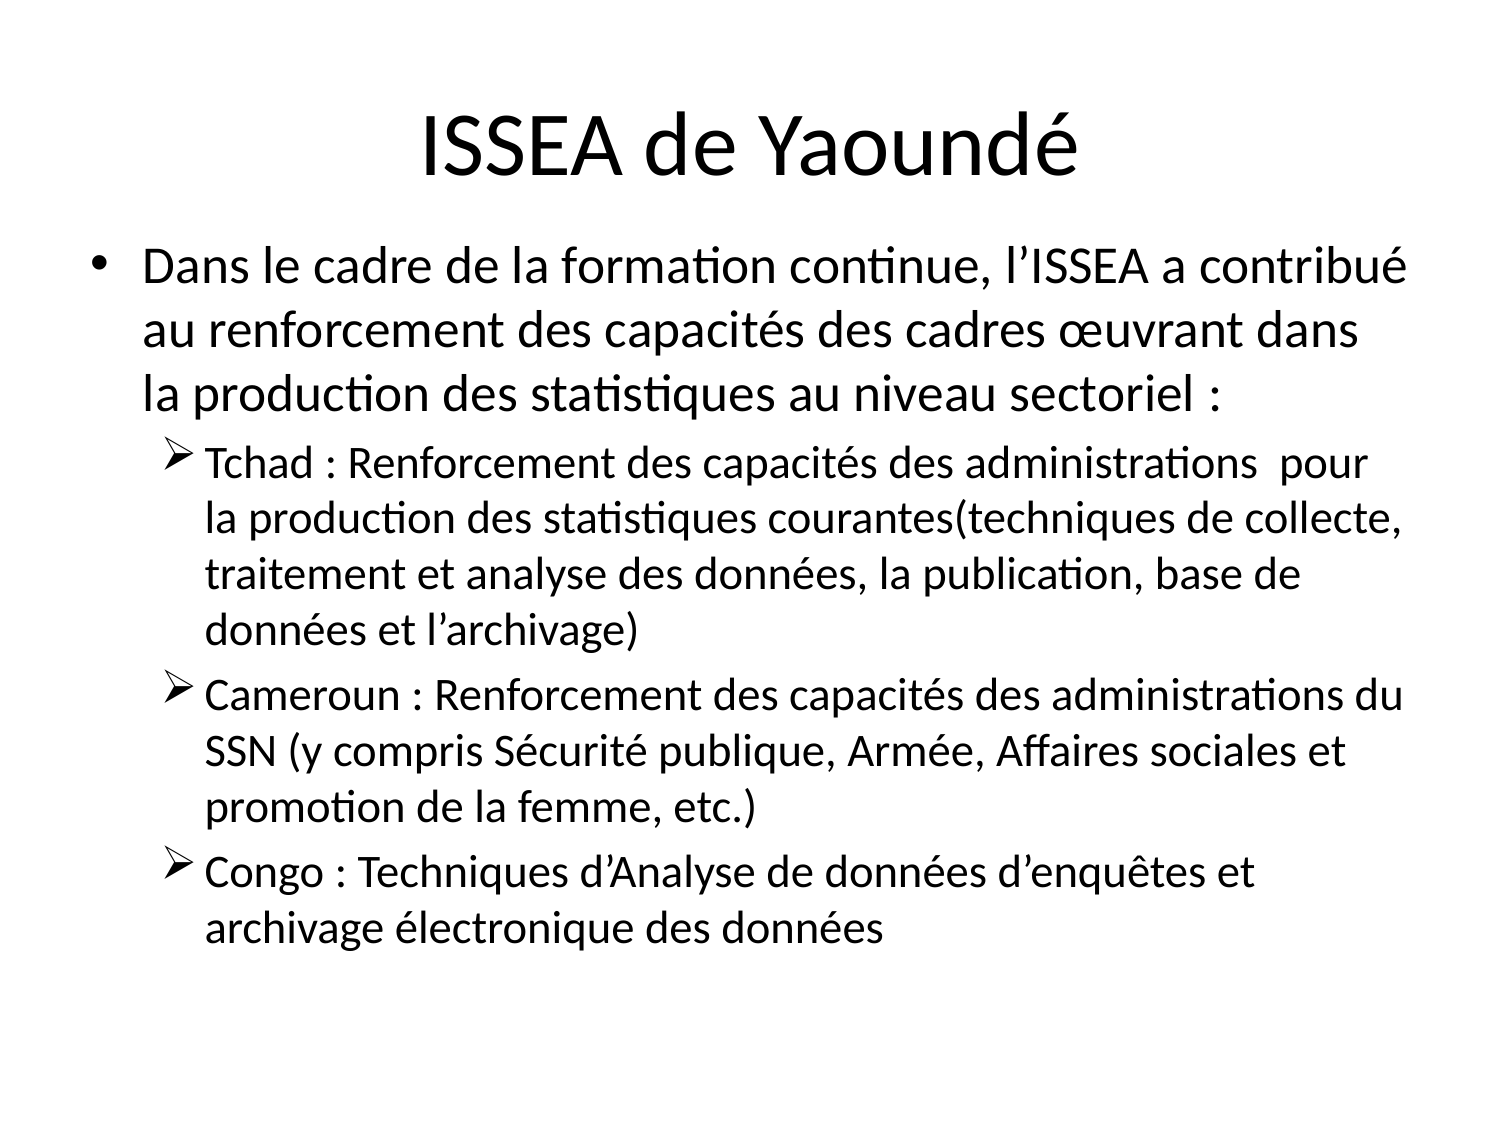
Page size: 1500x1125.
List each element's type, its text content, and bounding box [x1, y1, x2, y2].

list Dans le cadre de la formation continue, l’ISSEA a contribué au renforcement des capacités des cadres œuvrant dans la production des statistiques au niveau sectoriel : Tchad : Renforcement des capacités des administrations pour la production des statistiques courantes(techniques de collecte, traitement et analyse des données, la publication, base de données et l’archivage) Cameroun : Renforcement des capacités des administrations du SSN (y compris Sécurité publique, Armée, Affaires sociales et promotion de la femme, etc.) Congo : Techniques d’Analyse de données d’enquêtes et archivage électronique des données [75, 222, 1425, 1005]
title ISSEA de Yaoundé [75, 45, 1425, 222]
